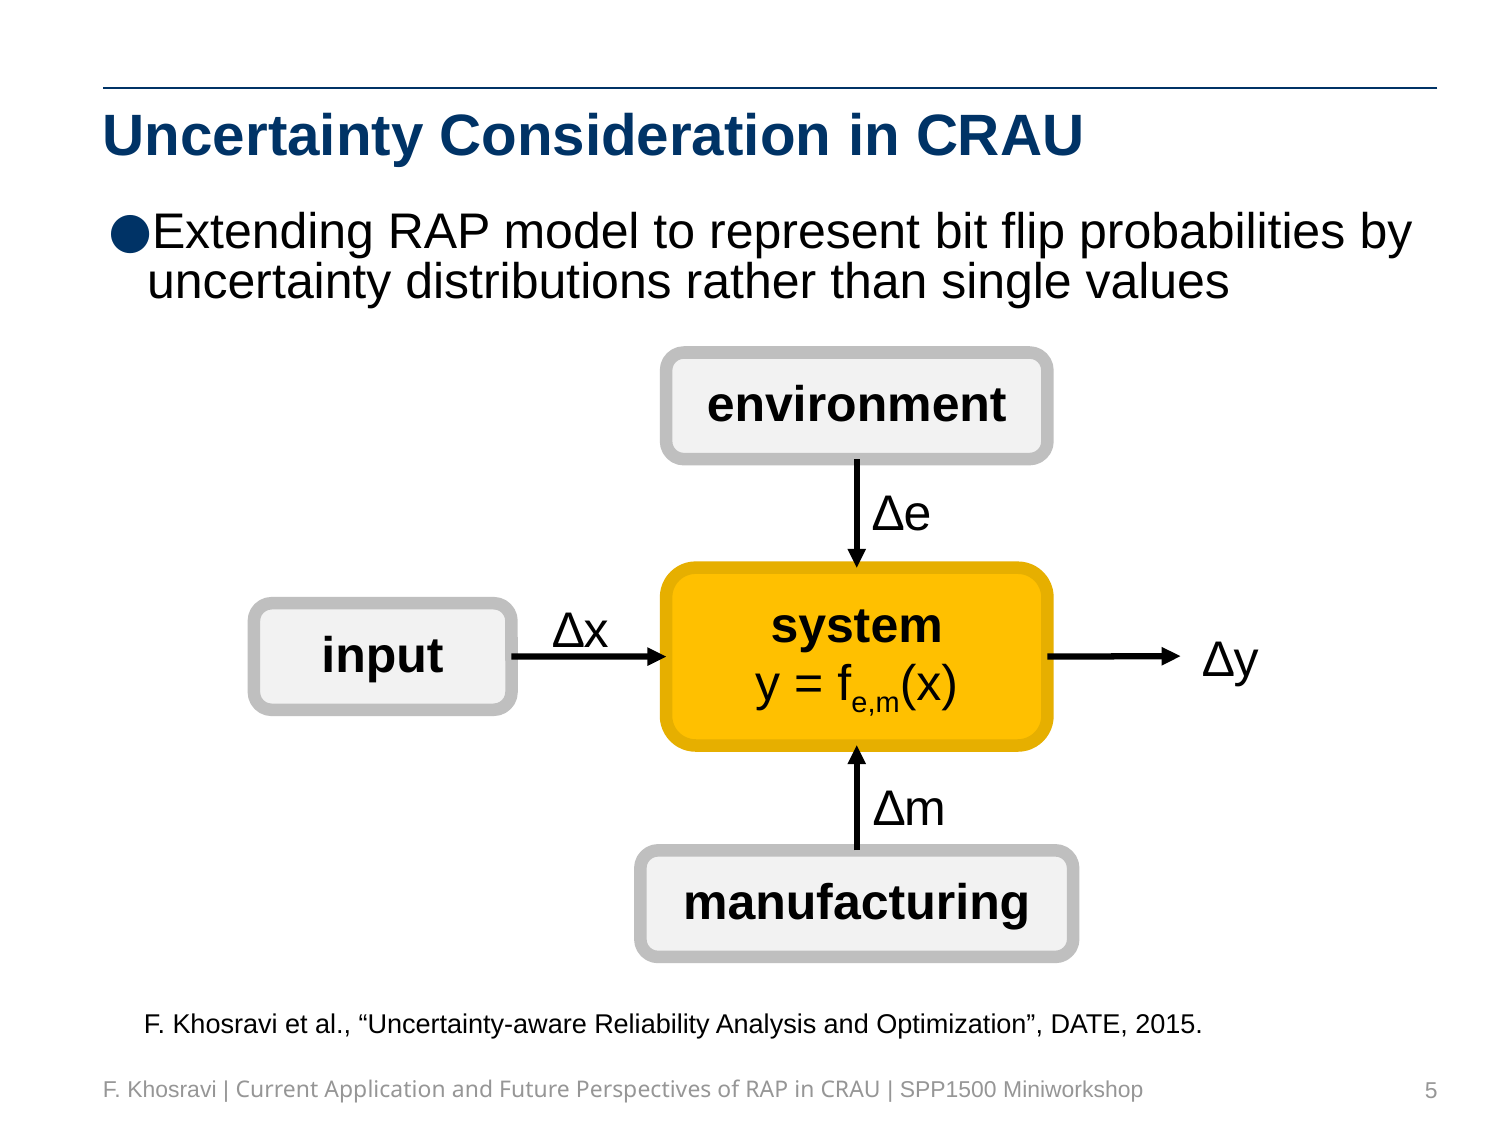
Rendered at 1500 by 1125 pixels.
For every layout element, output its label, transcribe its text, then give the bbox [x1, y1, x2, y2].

text_box F. Khosravi et al., “Uncertainty-aware Reliability Analysis and Optimization”, DATE, 2015. [121, 998, 1419, 1046]
text_box F. Khosravi | Current Application and Future Perspectives of RAP in CRAU | SPP1500 Miniworkshop [102, 1051, 1363, 1125]
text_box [253, 352, 1282, 958]
slide_number 5 [1363, 1051, 1438, 1125]
title Uncertainty Consideration in CRAU [102, 109, 1438, 173]
text_box Extending RAP model to represent bit flip probabilities by uncertainty distributions rather than single values [93, 201, 1429, 929]
